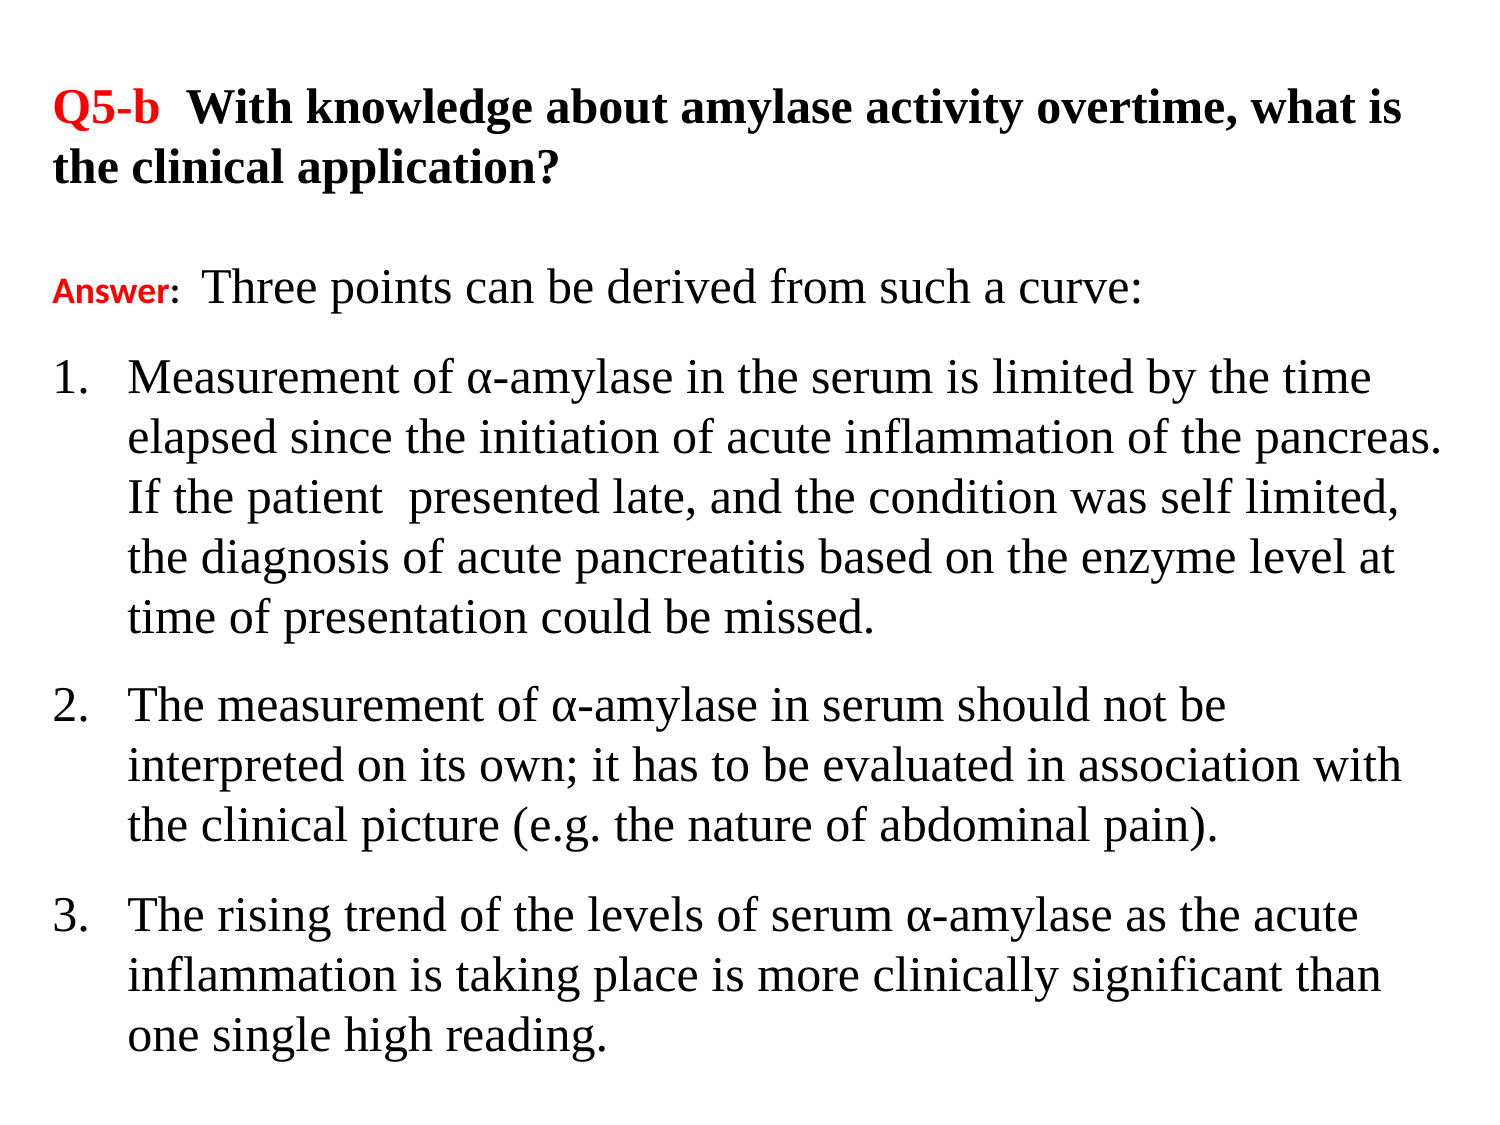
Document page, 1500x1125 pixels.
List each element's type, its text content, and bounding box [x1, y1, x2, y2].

text_box Q5-b With knowledge about amylase activity overtime, what is the clinical application? Answer: Three points can be derived from such a curve: Measurement of α-amylase in the serum is limited by the time elapsed since the initiation of acute inflammation of the pancreas. If the patient presented late, and the condition was self limited, the diagnosis of acute pancreatitis based on the enzyme level at time of presentation could be missed. The measurement of α-amylase in serum should not be interpreted on its own; it has to be evaluated in association with the clinical picture (e.g. the nature of abdominal pain). The rising trend of the levels of serum α-amylase as the acute inflammation is taking place is more clinically significant than one single high reading. [37, 66, 1463, 1069]
